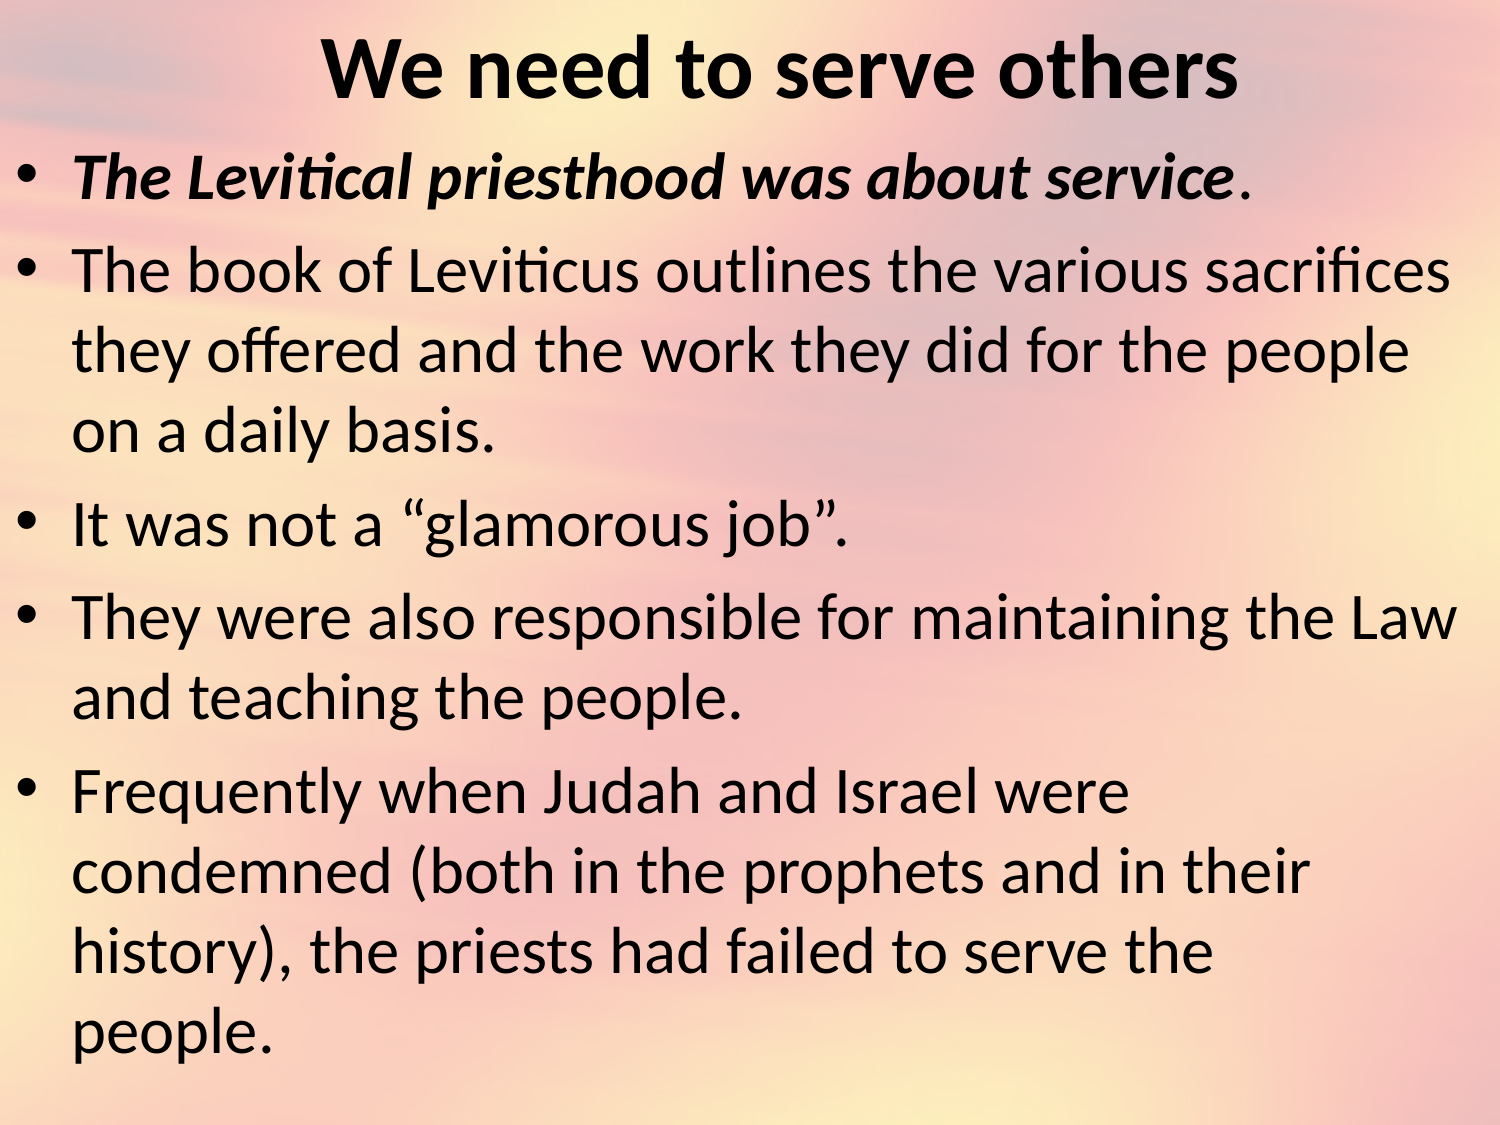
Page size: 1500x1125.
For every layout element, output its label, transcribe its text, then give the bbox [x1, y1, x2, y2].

list The Levitical priesthood was about service. The book of Leviticus outlines the various sacrifices they offered and the work they did for the people on a daily basis. It was not a “glamorous job”. They were also responsible for maintaining the Law and teaching the people. Frequently when Judah and Israel were condemned (both in the prophets and in their history), the priests had failed to serve the people. [0, 125, 1475, 1113]
title We need to serve others [75, 0, 1425, 125]
